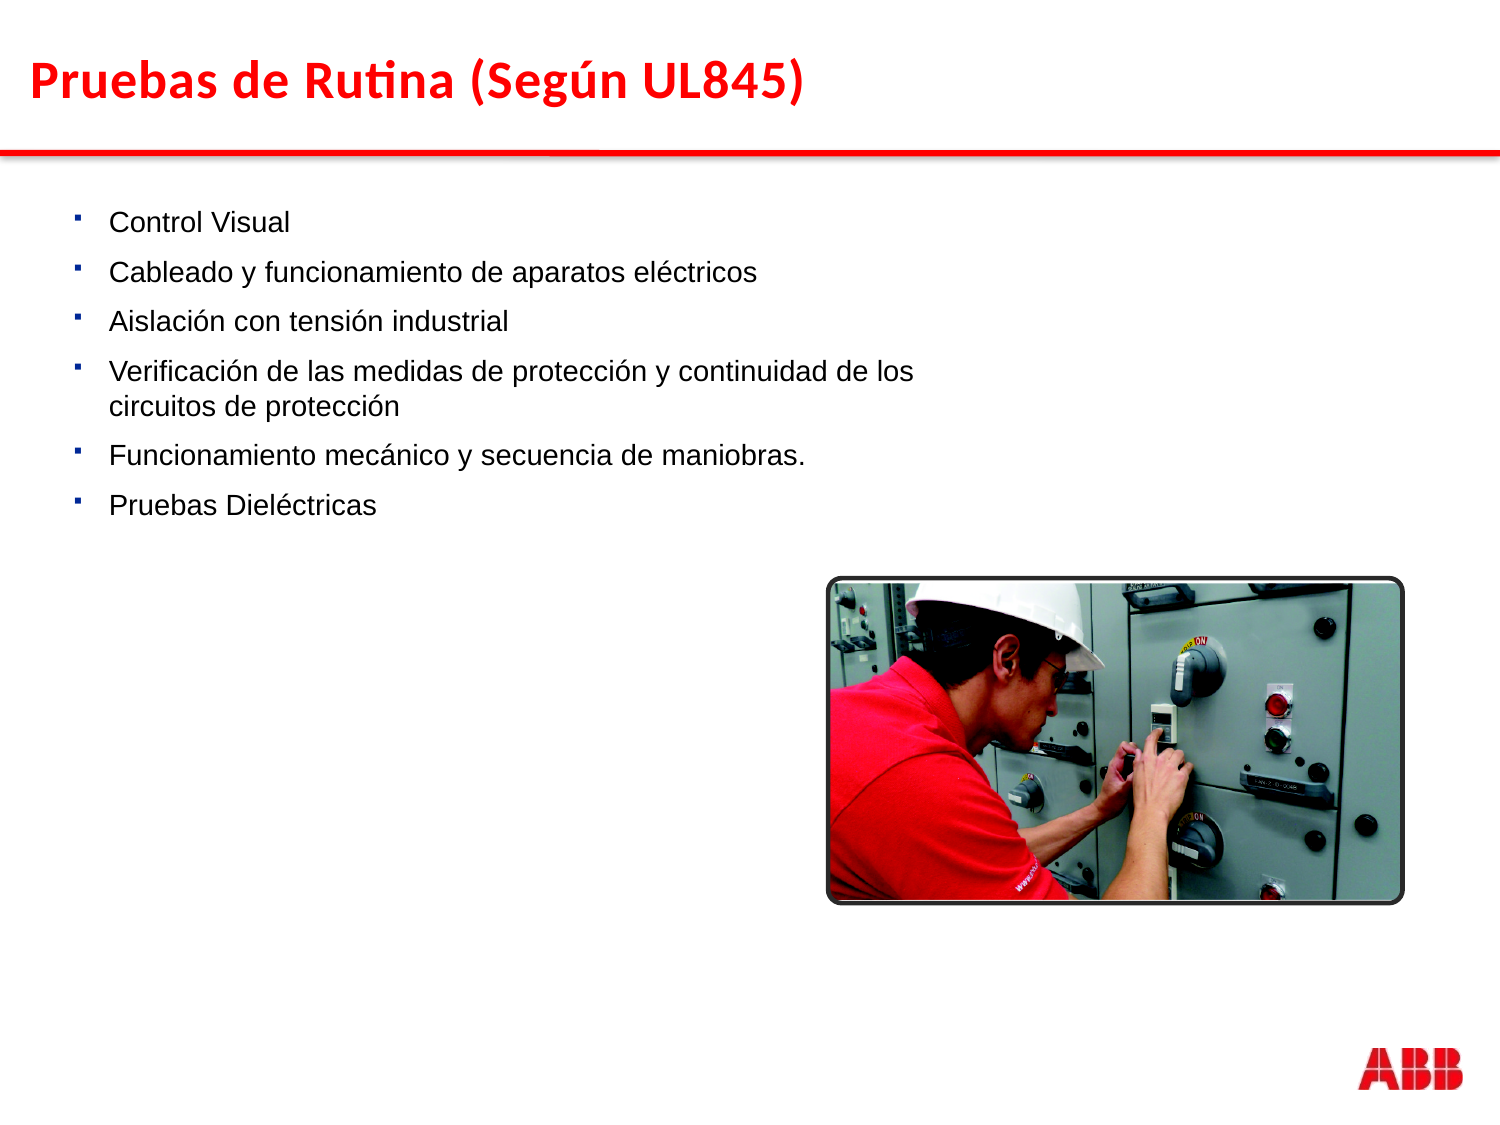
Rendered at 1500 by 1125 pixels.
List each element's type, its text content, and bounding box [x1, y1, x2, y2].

text_box Control Visual Cableado y funcionamiento de aparatos eléctricos Aislación con tensión industrial Verificación de las medidas de protección y continuidad de los circuitos de protección Funcionamiento mecánico y secuencia de maniobras. Pruebas Dieléctricas [58, 196, 957, 581]
picture [827, 577, 1403, 904]
title Pruebas de Rutina (Según UL845) [0, 0, 1500, 123]
picture [1352, 1048, 1463, 1090]
